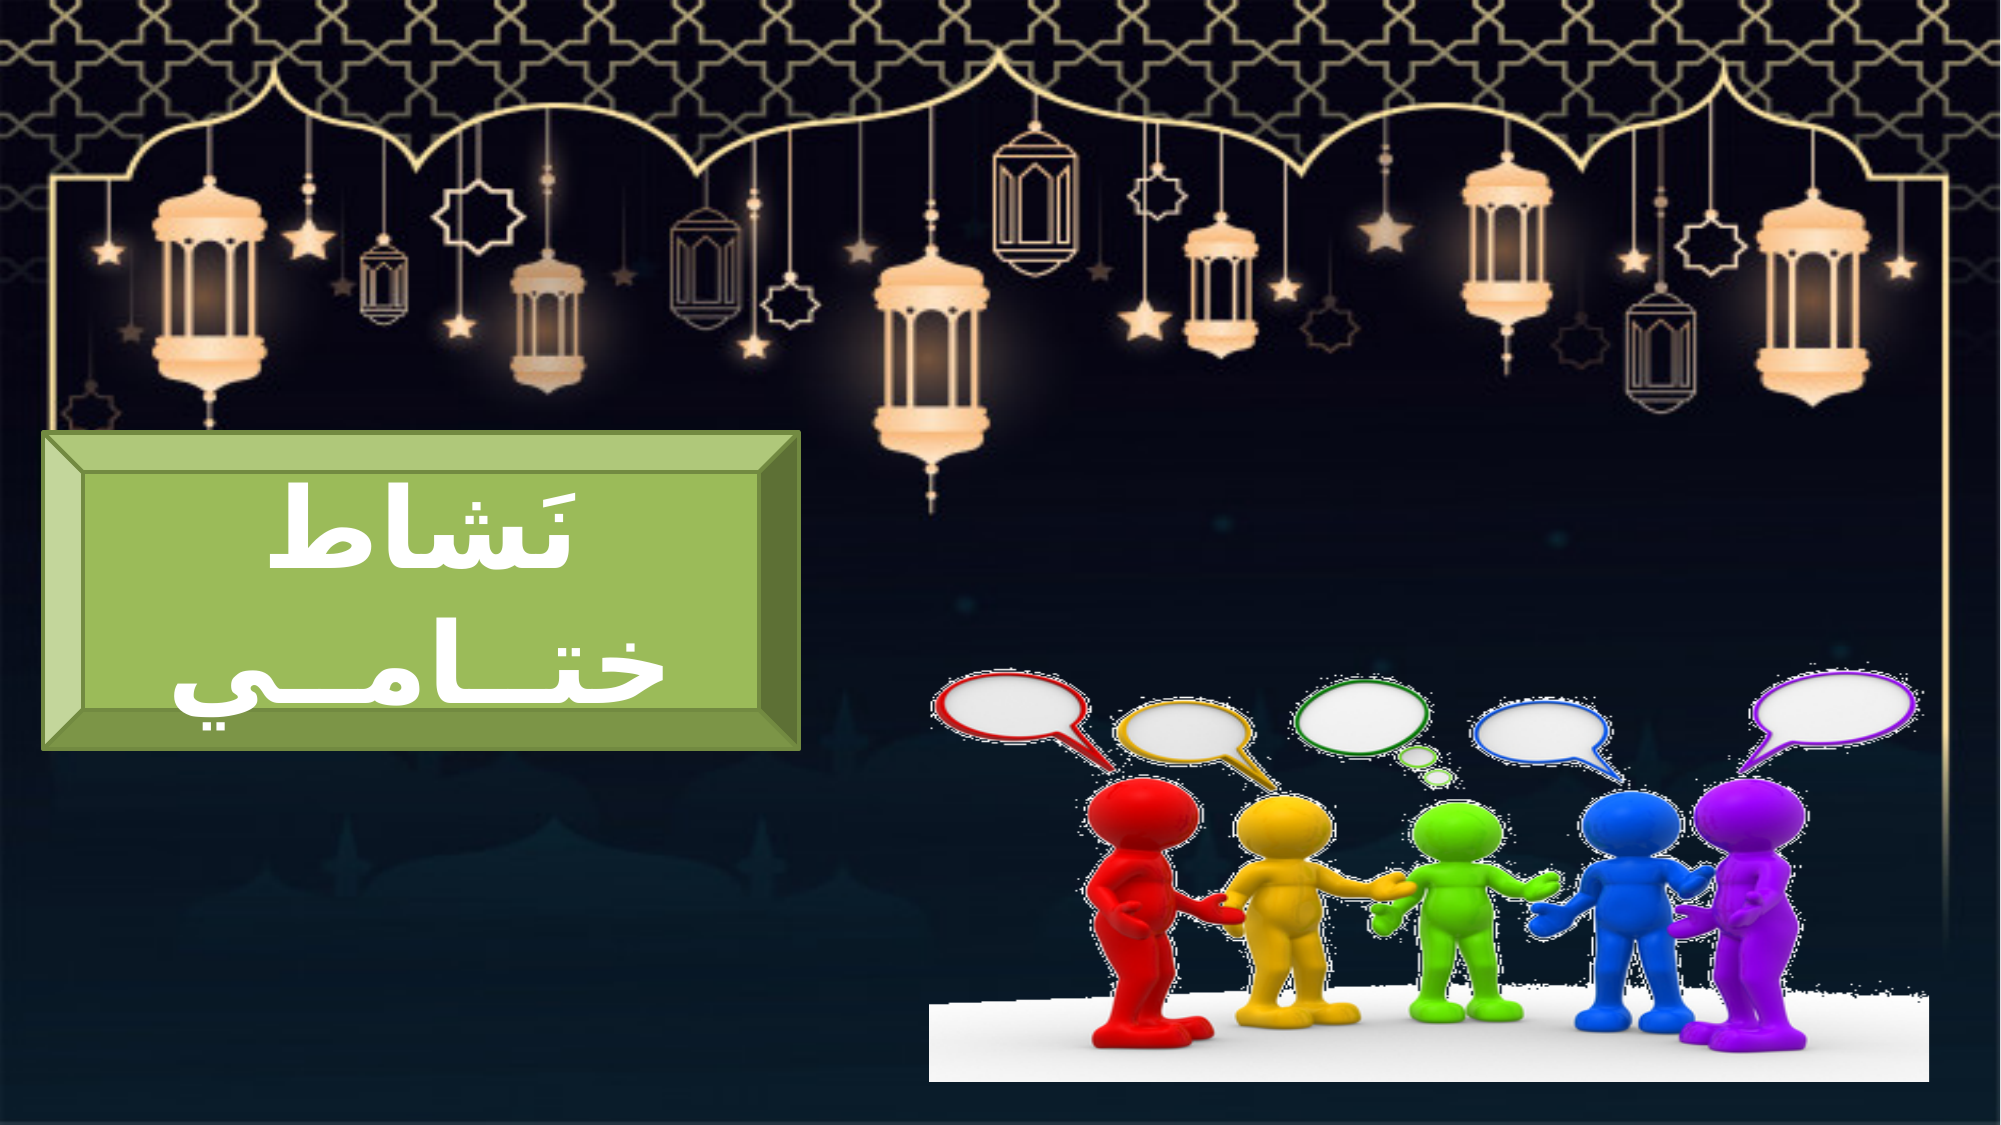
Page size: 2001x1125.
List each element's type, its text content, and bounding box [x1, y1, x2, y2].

text_box نَشاط ختــامــي [41, 430, 801, 751]
picture [0, 0, 2001, 1125]
